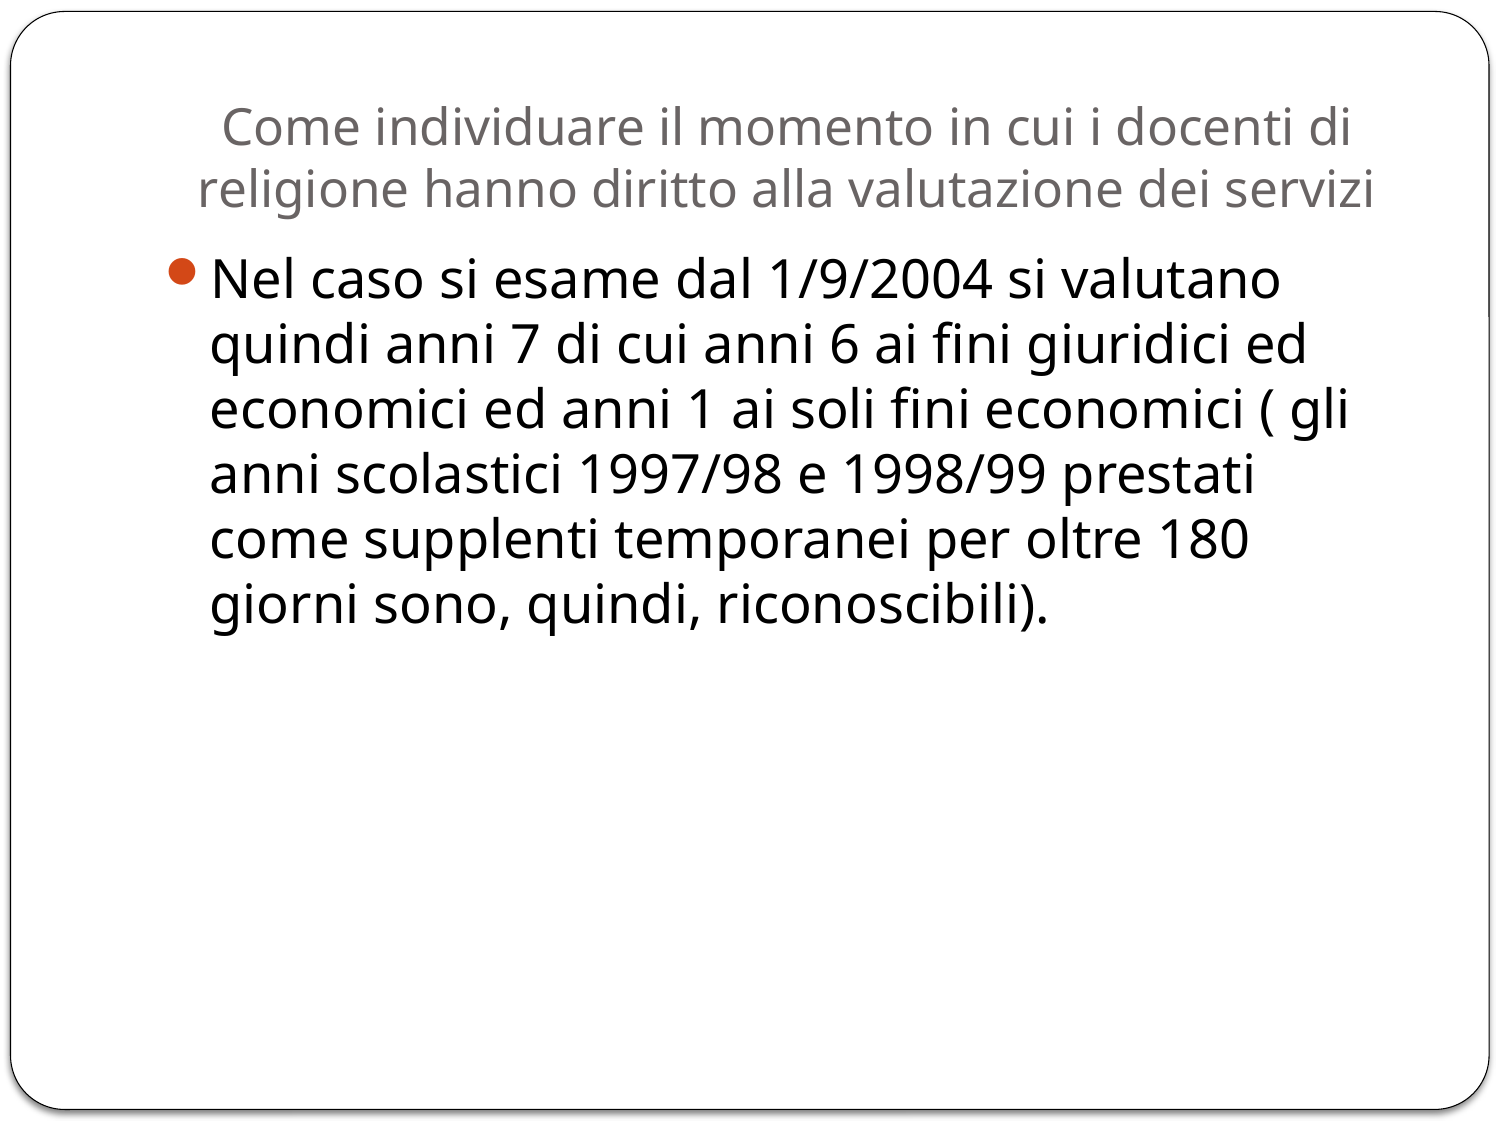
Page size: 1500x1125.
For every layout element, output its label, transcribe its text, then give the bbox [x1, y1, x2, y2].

list Nel caso si esame dal 1/9/2004 si valutano quindi anni 7 di cui anni 6 ai fini giuridici ed economici ed anni 1 ai soli fini economici ( gli anni scolastici 1997/98 e 1998/99 prestati come supplenti temporanei per oltre 180 giorni sono, quindi, riconoscibili). [150, 237, 1425, 988]
title Come individuare il momento in cui i docenti di religione hanno diritto alla valutazione dei servizi [150, 45, 1425, 233]
